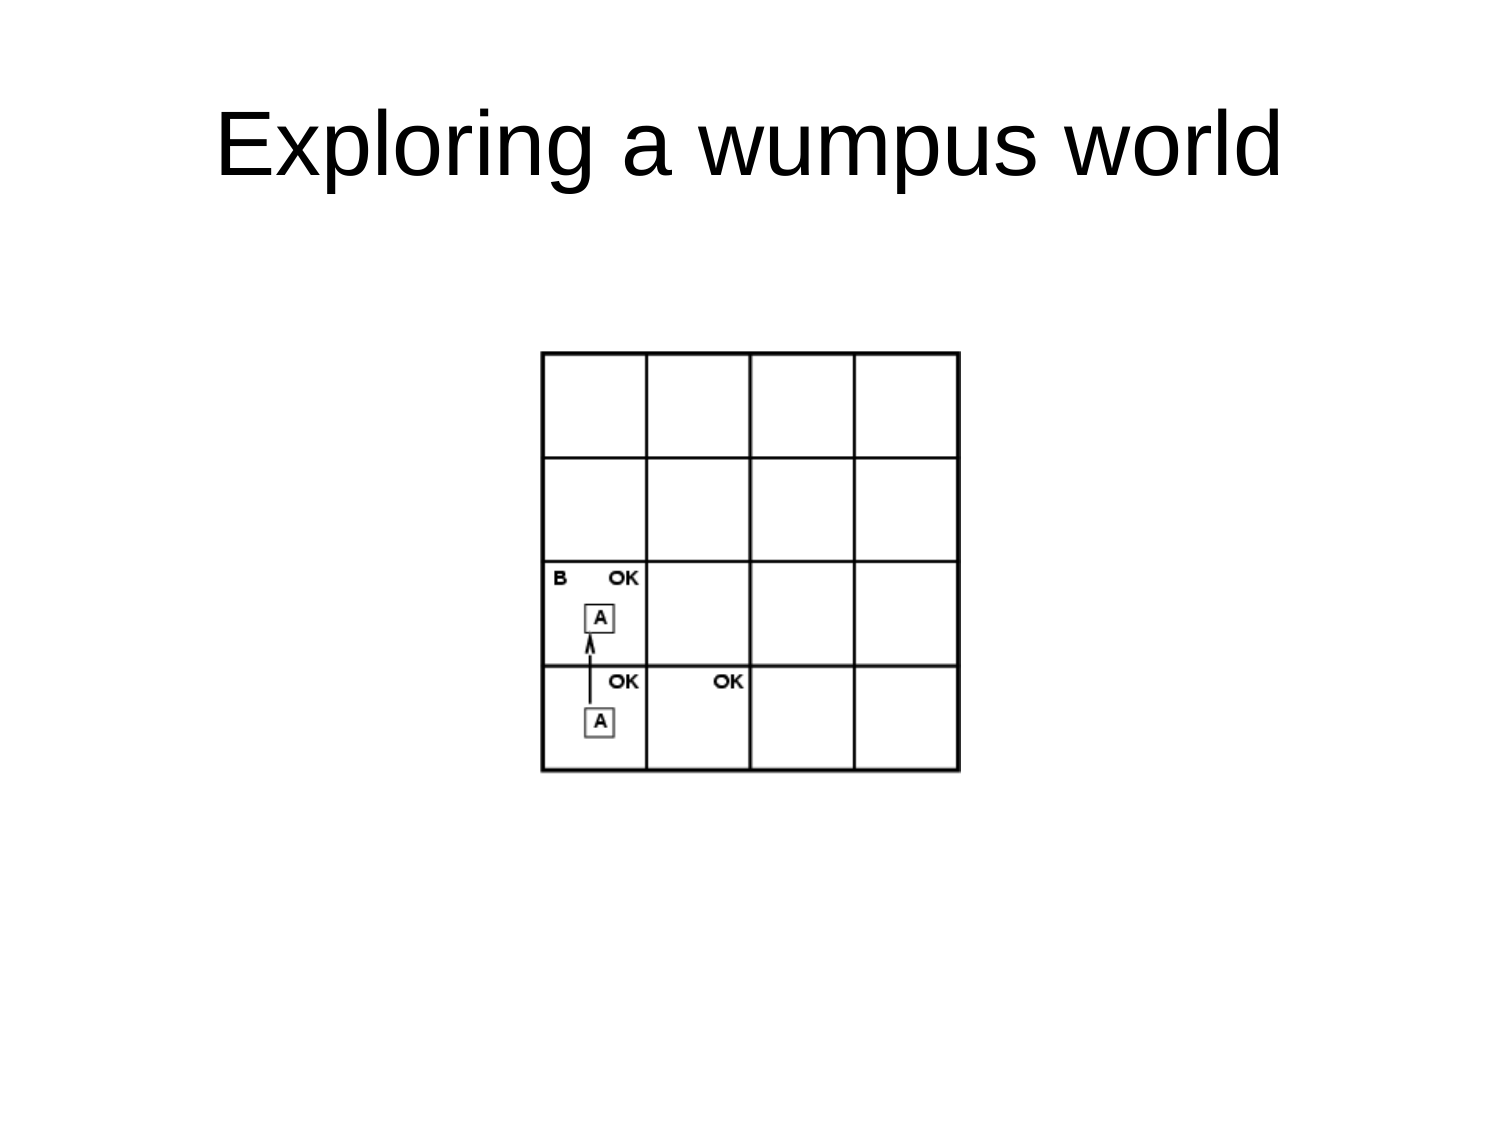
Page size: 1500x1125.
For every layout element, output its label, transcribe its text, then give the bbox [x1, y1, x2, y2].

picture [538, 350, 962, 775]
title Exploring a wumpus world [75, 45, 1425, 233]
